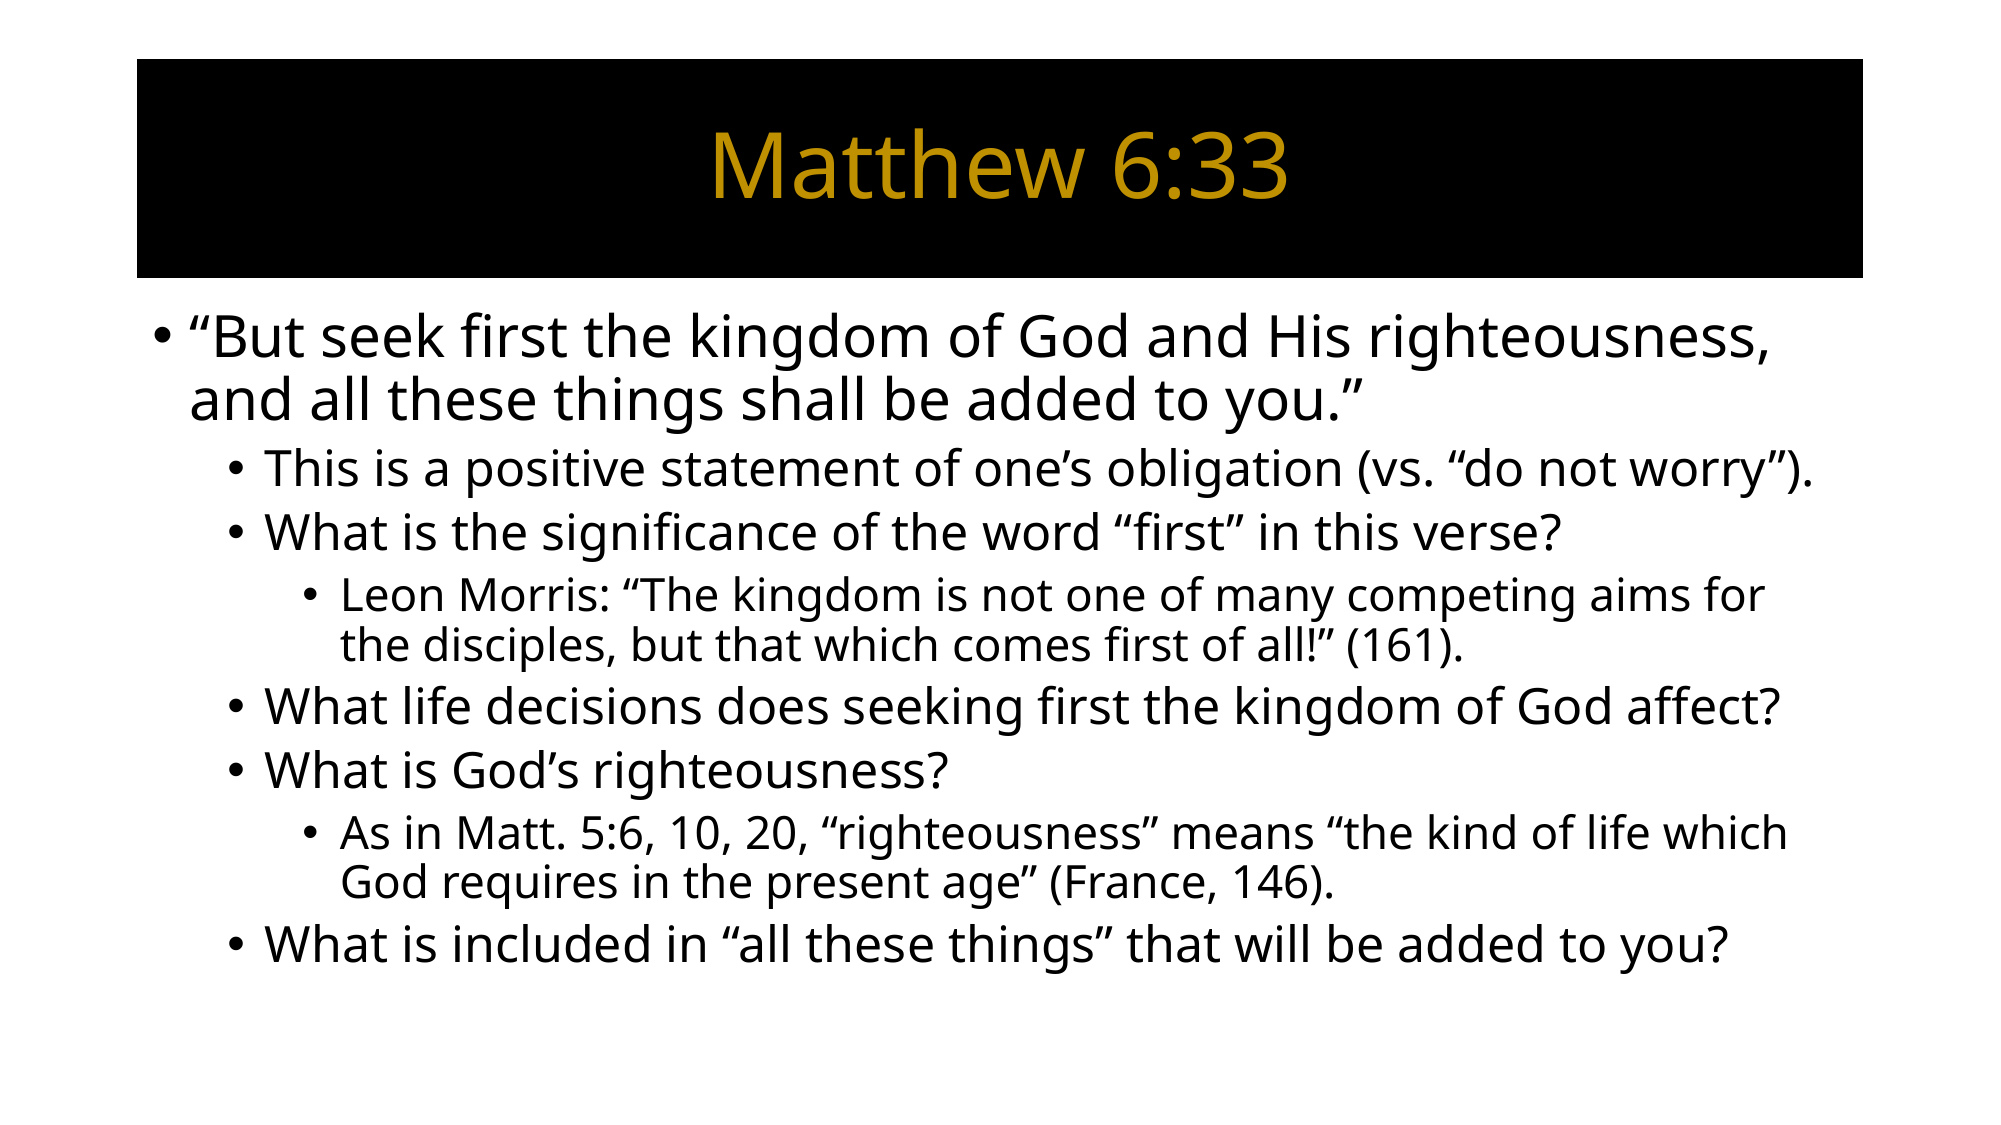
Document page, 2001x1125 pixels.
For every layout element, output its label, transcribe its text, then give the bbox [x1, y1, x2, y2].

list “But seek first the kingdom of God and His righteousness, and all these things shall be added to you.” This is a positive statement of one’s obligation (vs. “do not worry”). What is the significance of the word “first” in this verse? Leon Morris: “The kingdom is not one of many competing aims for the disciples, but that which comes first of all!” (161). What life decisions does seeking first the kingdom of God affect? What is God’s righteousness? As in Matt. 5:6, 10, 20, “righteousness” means “the kind of life which God requires in the present age” (France, 146). What is included in “all these things” that will be added to you? [137, 299, 1863, 1014]
title Matthew 6:33 [137, 59, 1863, 278]
